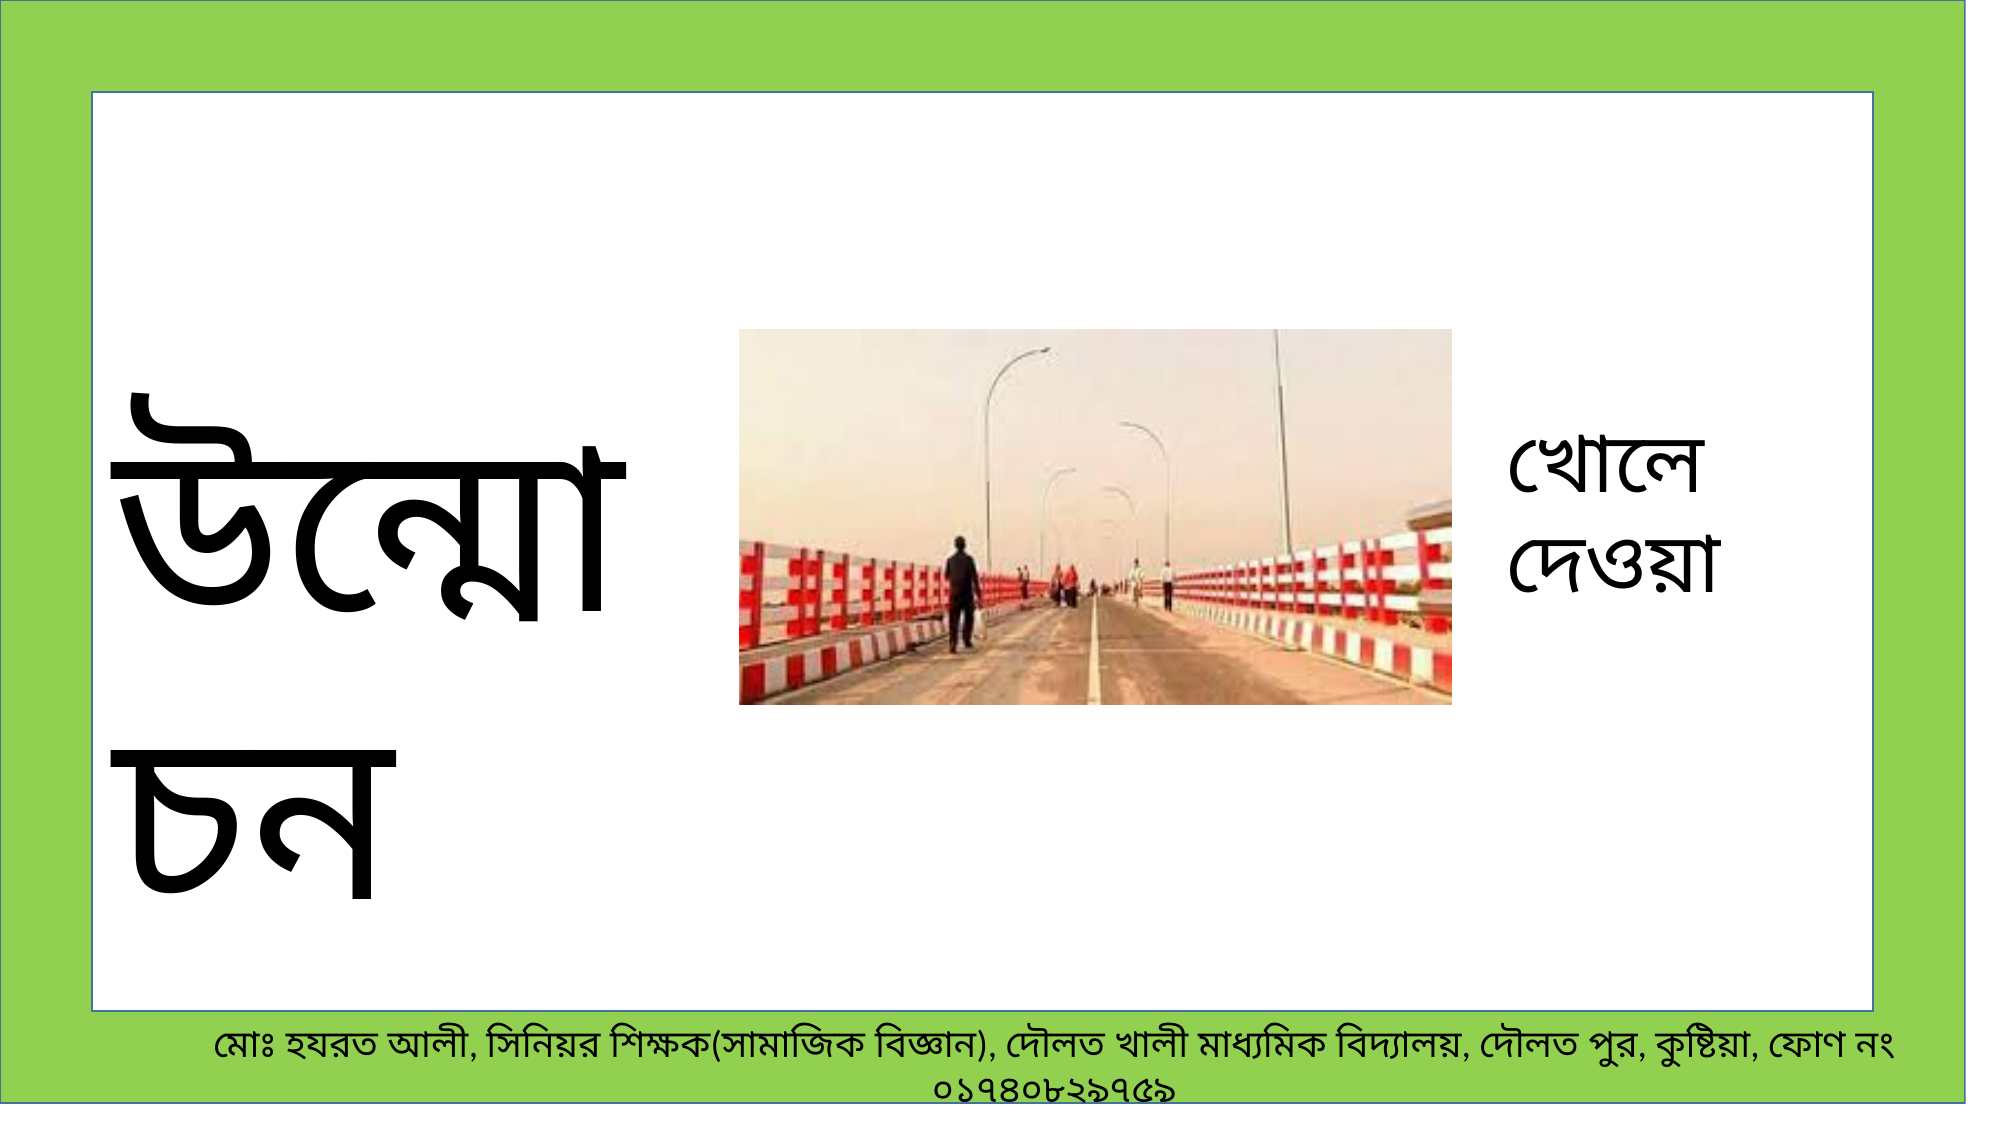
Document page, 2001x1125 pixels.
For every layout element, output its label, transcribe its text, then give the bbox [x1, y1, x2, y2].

text_box উন্মোচন [99, 364, 774, 955]
picture [739, 329, 1452, 706]
text_box খোলে দেওয়া [1491, 401, 1874, 617]
